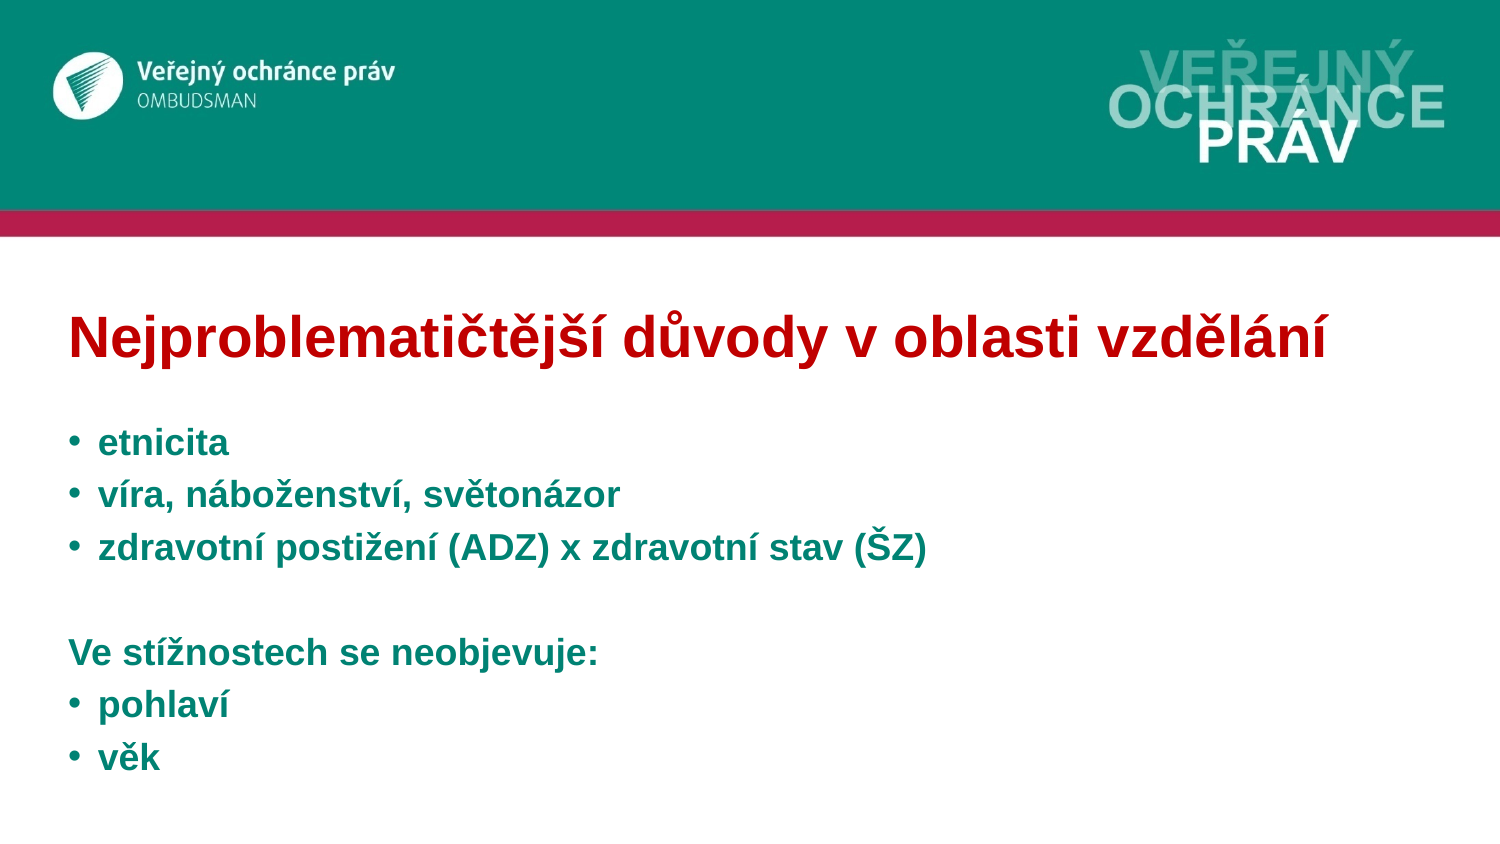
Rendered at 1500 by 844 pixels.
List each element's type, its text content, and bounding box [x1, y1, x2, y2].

picture [0, 0, 1500, 799]
list etnicita víra, náboženství, světonázor zdravotní postižení (ADZ) x zdravotní stav (ŠZ) Ve stížnostech se neobjevuje: pohlaví věk [53, 410, 1413, 812]
title Nejproblematičtější důvody v oblasti vzdělání [53, 269, 1404, 399]
